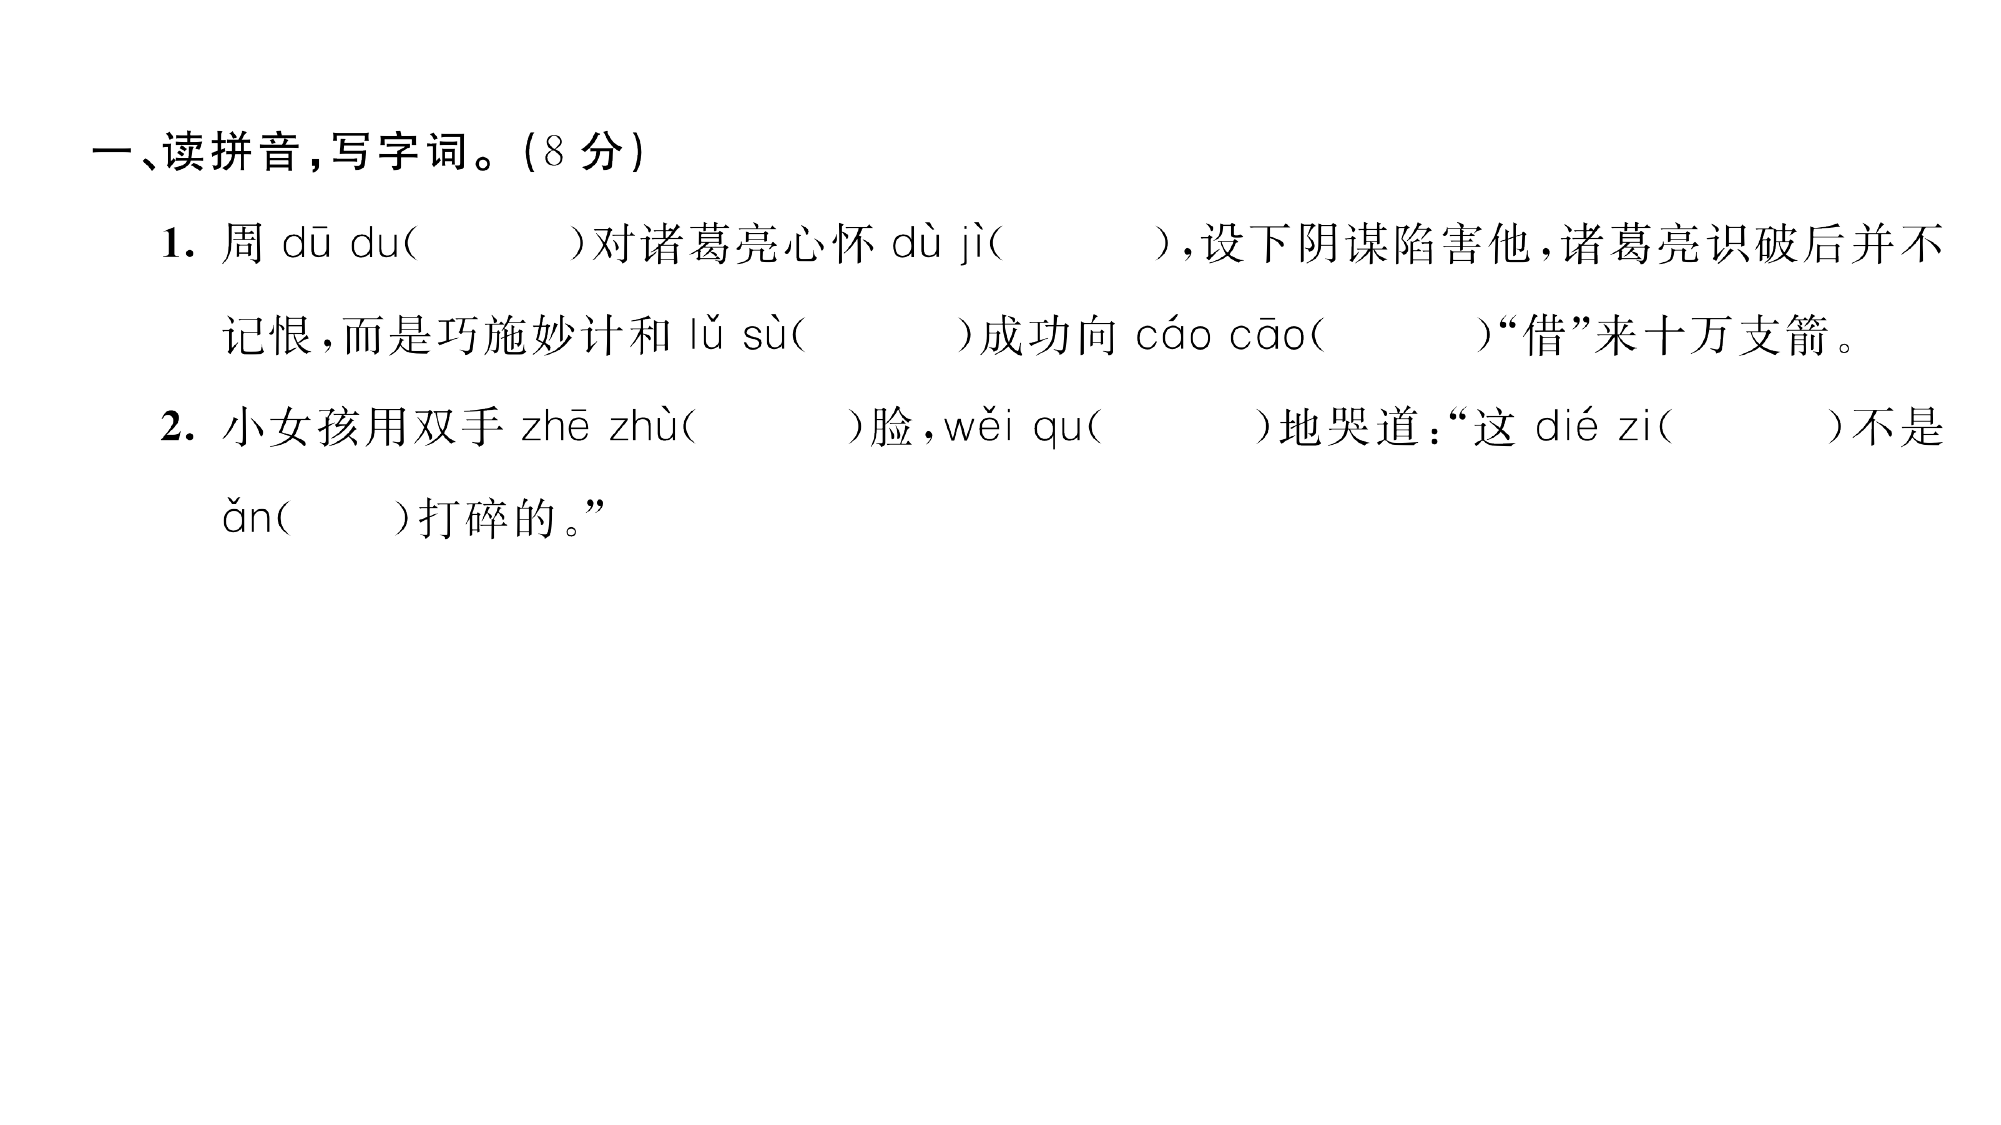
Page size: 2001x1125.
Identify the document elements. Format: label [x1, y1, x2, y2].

picture [88, 118, 1979, 572]
